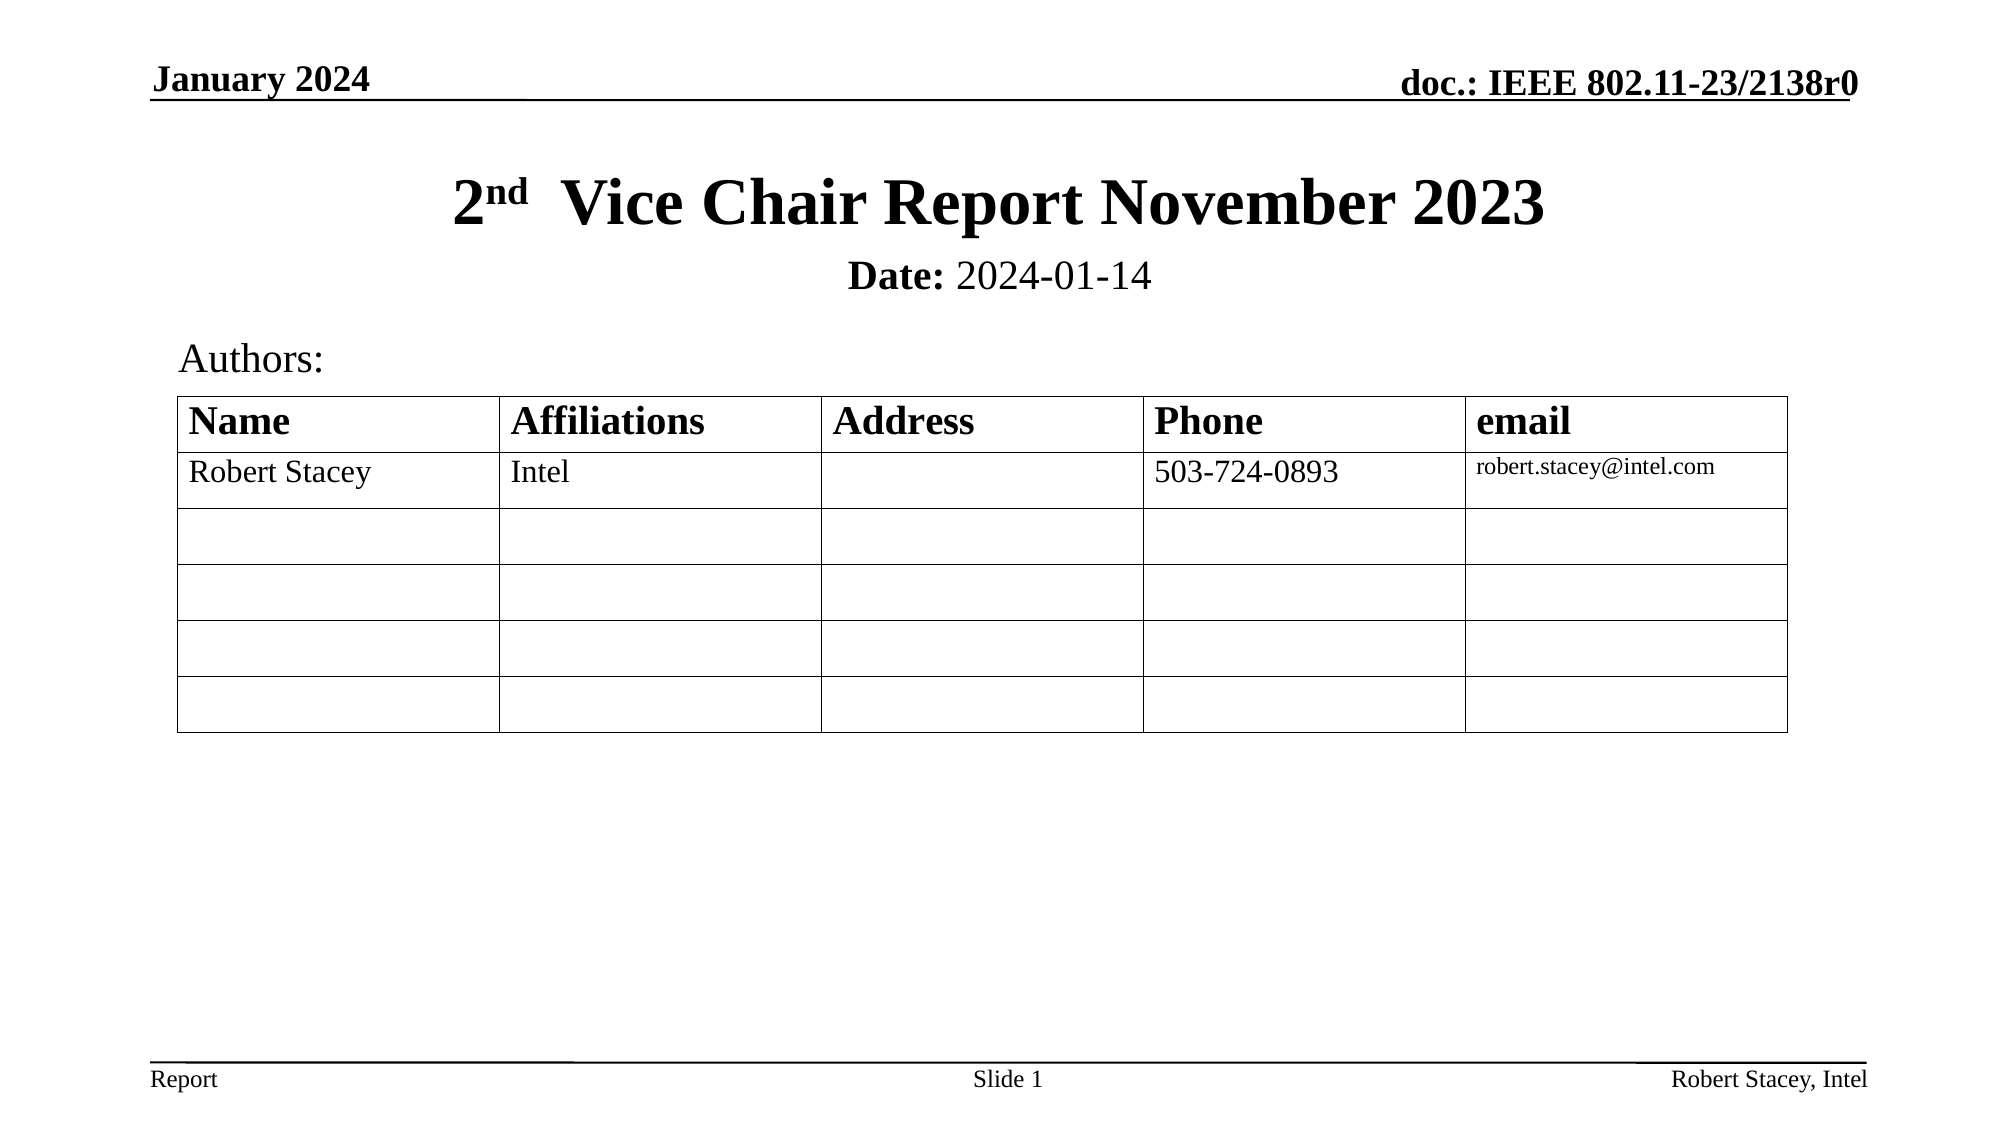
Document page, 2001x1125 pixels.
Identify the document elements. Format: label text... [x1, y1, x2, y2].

slide_number Slide 1 [950, 1061, 1067, 1123]
title 2nd Vice Chair Report November 2023 [149, 76, 1851, 319]
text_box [162, 395, 1838, 804]
text_box Authors: [162, 323, 401, 387]
footer Robert Stacey, Intel [1171, 1061, 1869, 1093]
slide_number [152, 54, 563, 100]
subtitle Date: 2024-01-14 [299, 239, 1701, 319]
